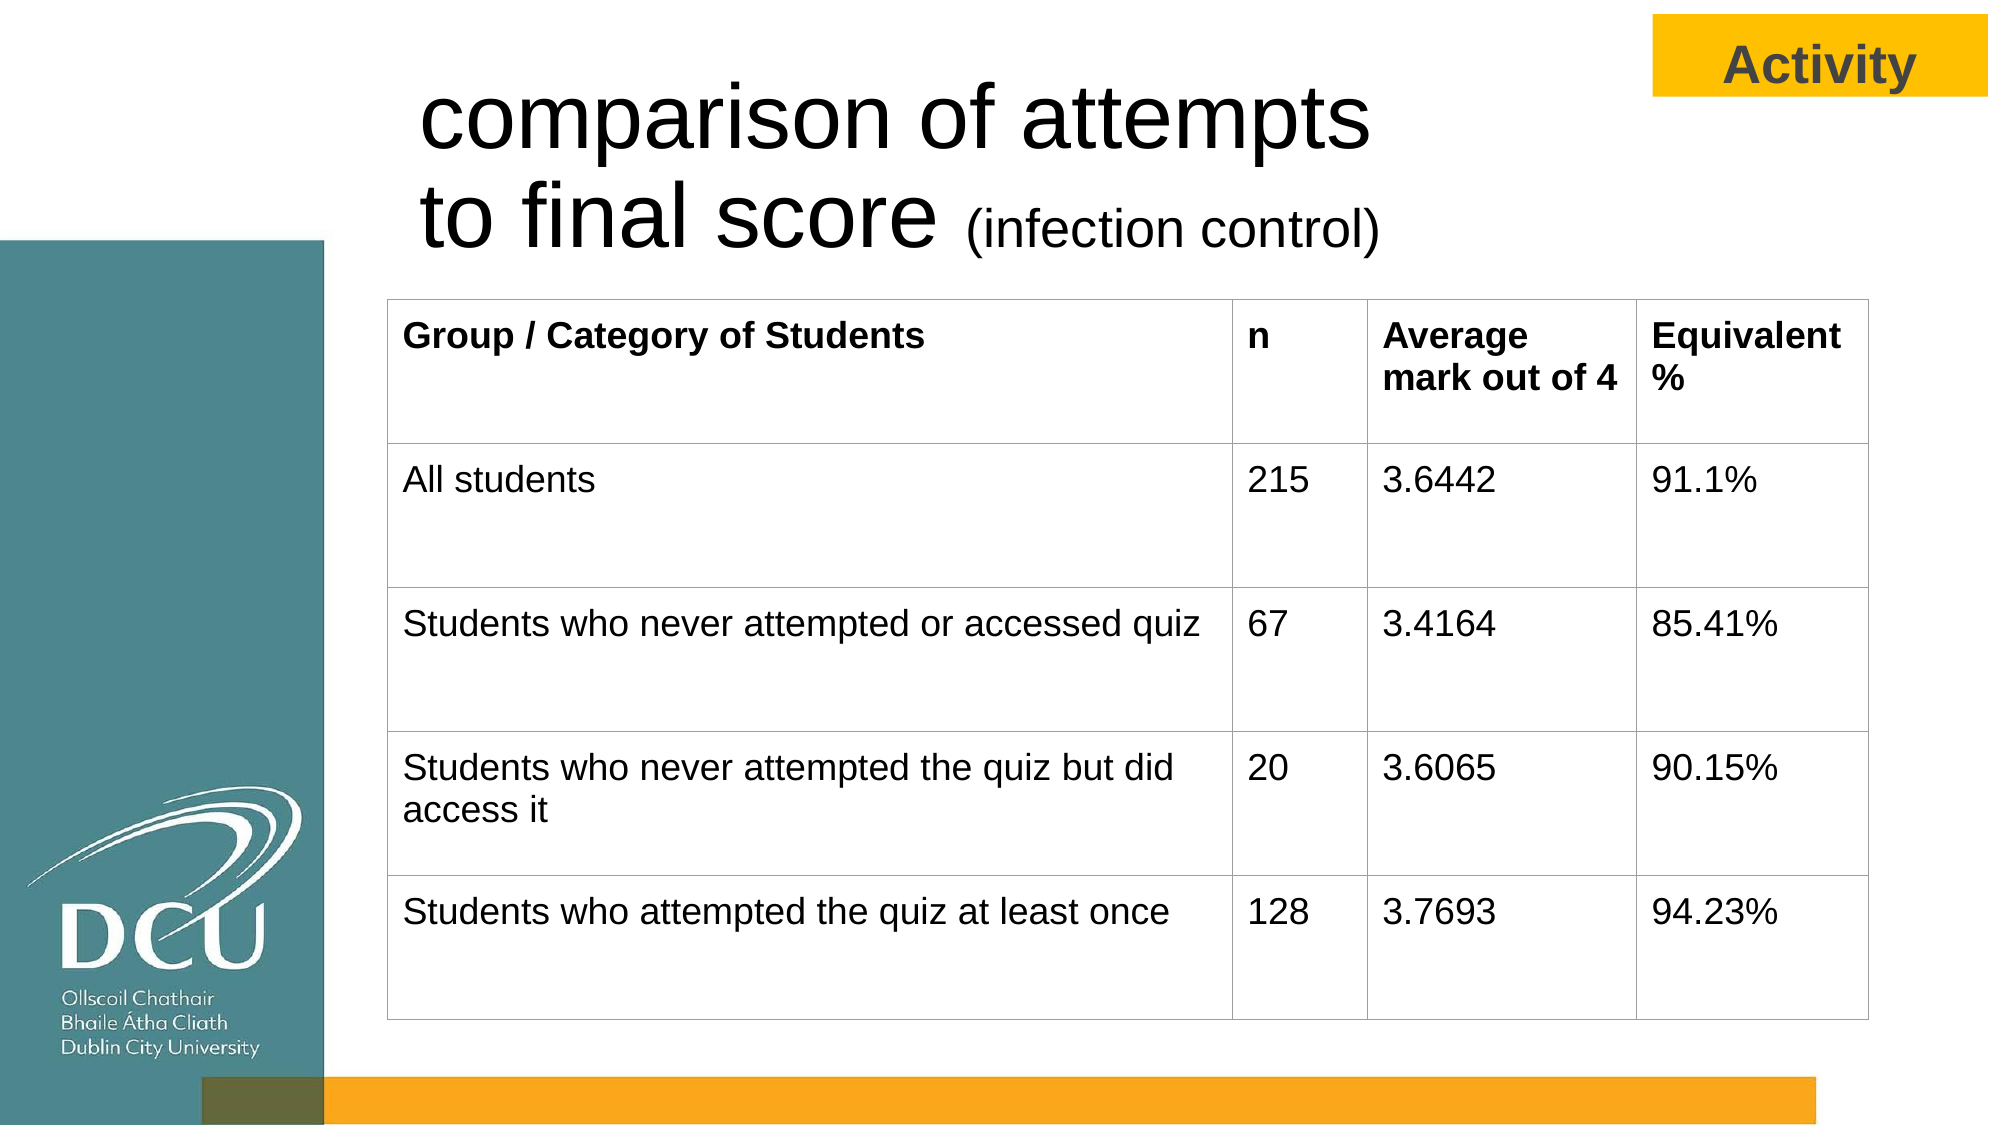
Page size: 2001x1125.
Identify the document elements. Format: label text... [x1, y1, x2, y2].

table_cell 85.41% [1637, 588, 1868, 731]
table_cell 94.23% [1637, 876, 1868, 1019]
table_header Group / Category of Students [388, 300, 1232, 443]
table_cell Students who attempted the quiz at least once [388, 876, 1232, 1019]
table_cell 3.6442 [1368, 444, 1636, 587]
table_cell 215 [1233, 444, 1367, 587]
table_cell 3.4164 [1368, 588, 1636, 731]
title comparison of attempts to final score (infection control) [404, 59, 1470, 278]
table_cell Students who never attempted or accessed quiz [388, 588, 1232, 731]
table_cell 128 [1233, 876, 1367, 1019]
table_header Average mark out of 4 [1368, 300, 1636, 443]
table_cell 3.7693 [1368, 876, 1636, 1019]
table_cell 90.15% [1637, 732, 1868, 875]
table_cell All students [388, 444, 1232, 587]
text_box Activity [1652, 14, 1988, 97]
table_header Equivalent % [1637, 300, 1868, 443]
table_cell 3.6065 [1368, 732, 1636, 875]
table_header n [1233, 300, 1367, 443]
table_cell Students who never attempted the quiz but did access it [388, 732, 1232, 875]
picture [0, 0, 2001, 1125]
table_cell 67 [1233, 588, 1367, 731]
table_cell 20 [1233, 732, 1367, 875]
table_cell 91.1% [1637, 444, 1868, 587]
